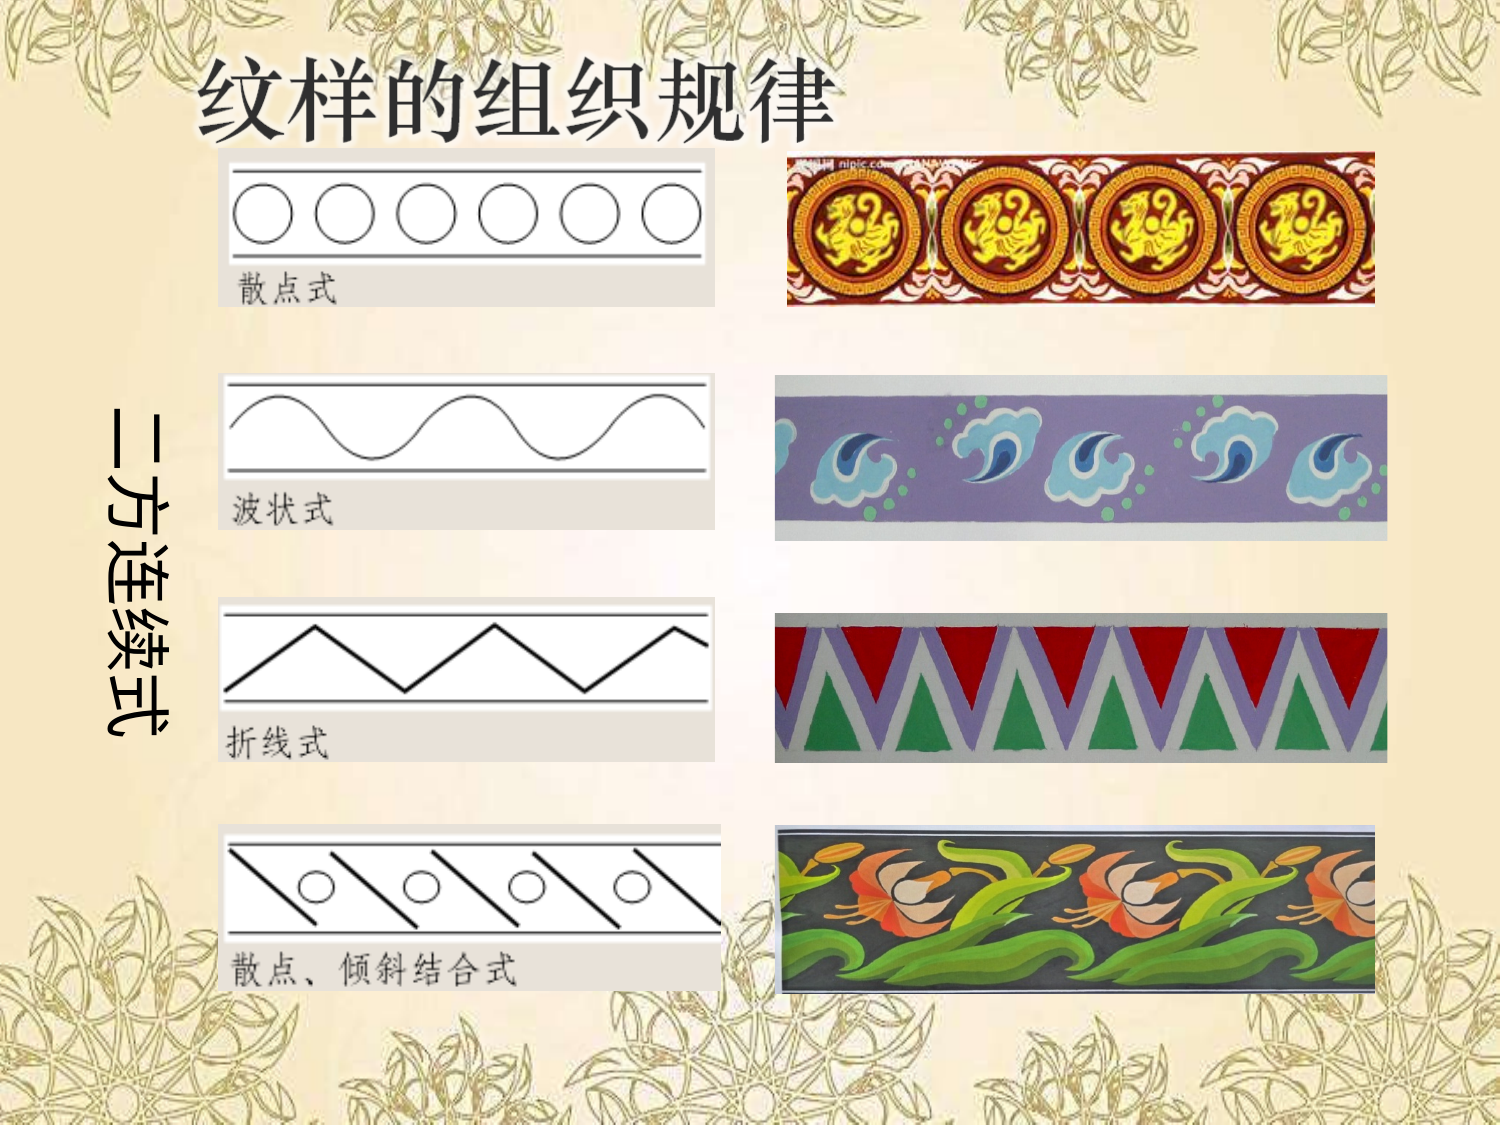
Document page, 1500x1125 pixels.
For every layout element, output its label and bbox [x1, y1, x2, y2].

title [99, 0, 935, 173]
picture [0, 0, 1500, 1125]
